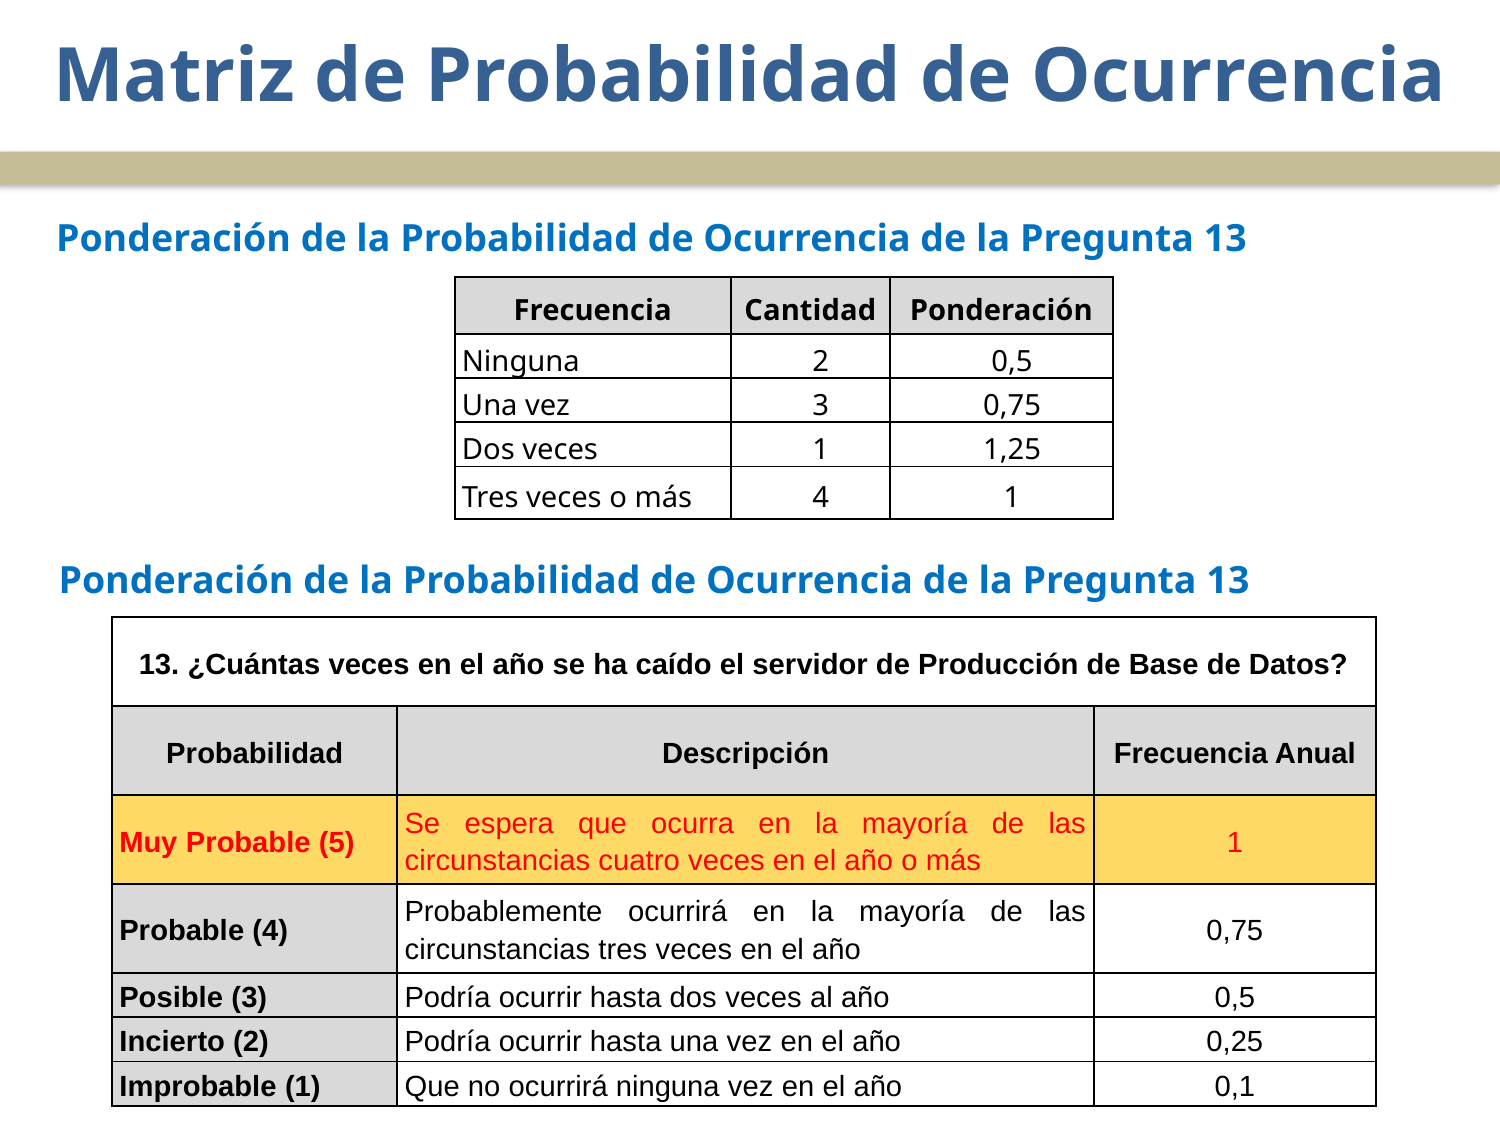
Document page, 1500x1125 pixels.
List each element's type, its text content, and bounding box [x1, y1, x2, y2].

table_cell Podría ocurrir hasta una vez en el año [398, 1018, 1093, 1061]
table_cell 0,75 [891, 379, 1112, 421]
table_cell Descripción [398, 707, 1093, 794]
table_cell 1 [732, 423, 889, 466]
text_box Ponderación de la Probabilidad de Ocurrencia de la Pregunta 13 [41, 206, 1400, 267]
table_cell Una vez [456, 379, 730, 421]
table_cell 0,75 [1095, 885, 1375, 972]
table_cell Improbable (1) [113, 1062, 396, 1105]
table_cell 1 [891, 467, 1112, 518]
table_cell Que no ocurrirá ninguna vez en el año [398, 1062, 1093, 1105]
table_header Frecuencia [456, 278, 730, 333]
table_cell 0,5 [891, 335, 1112, 377]
table_cell Ninguna [456, 335, 730, 377]
table_cell Dos veces [456, 423, 730, 466]
table_cell 1 [1095, 796, 1375, 883]
text_box Ponderación de la Probabilidad de Ocurrencia de la Pregunta 13 [43, 549, 1403, 609]
table_cell Muy Probable (5) [113, 796, 396, 883]
table_cell Se espera que ocurra en la mayoría de las circunstancias cuatro veces en el año o más [398, 796, 1093, 883]
text_box [0, 151, 1500, 185]
table_cell Probabilidad [113, 707, 396, 794]
table_cell Tres veces o más [456, 467, 730, 518]
table_cell Podría ocurrir hasta dos veces al año [398, 974, 1093, 1016]
table_cell 0,1 [1095, 1062, 1375, 1105]
table_cell Probable (4) [113, 885, 396, 972]
table_cell 2 [732, 335, 889, 377]
table_cell 4 [732, 467, 889, 518]
table_cell Incierto (2) [113, 1018, 396, 1061]
table_cell 1,25 [891, 423, 1112, 466]
table_header Ponderación [891, 278, 1112, 333]
table_cell 3 [732, 379, 889, 421]
table_header 13. ¿Cuántas veces en el año se ha caído el servidor de Producción de Base de Datos? [113, 618, 1375, 705]
table_cell 0,5 [1095, 974, 1375, 1016]
table_header Cantidad [732, 278, 889, 333]
table_cell 0,25 [1095, 1018, 1375, 1061]
title Matriz de Probabilidad de Ocurrencia [5, 7, 1495, 136]
table_cell Frecuencia Anual [1095, 707, 1375, 794]
table_cell Probablemente ocurrirá en la mayoría de las circunstancias tres veces en el año [398, 885, 1093, 972]
table_cell Posible (3) [113, 974, 396, 1016]
